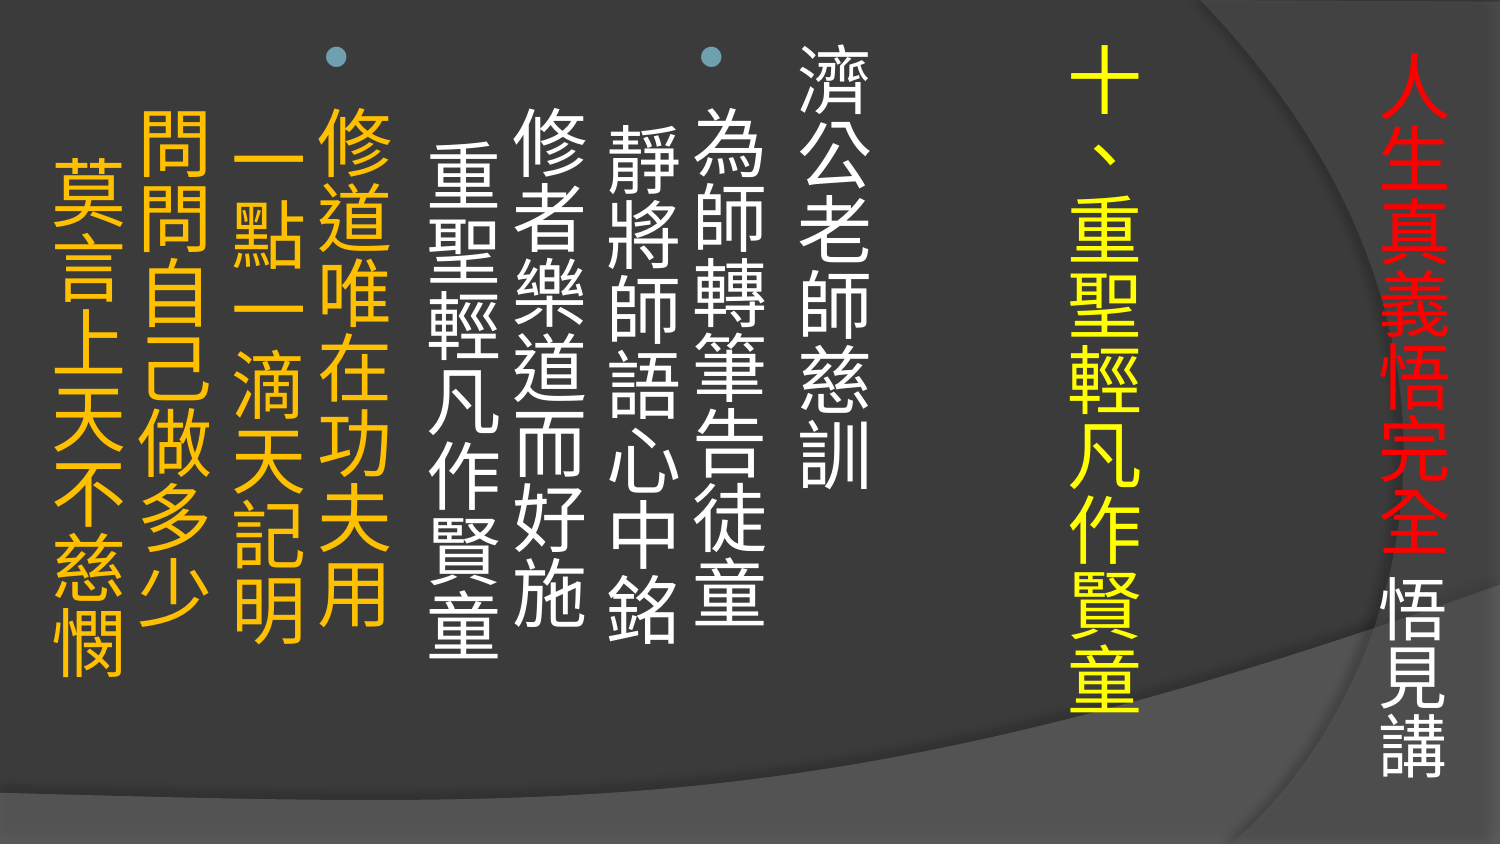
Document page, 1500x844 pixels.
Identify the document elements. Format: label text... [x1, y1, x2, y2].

title 人生真義悟完全 悟見講 [1352, 20, 1473, 812]
list 十、重聖輕凡作賢童 濟公老師慈訓 為師轉筆告徒童 靜將師語心中銘 修者樂道而好施 重聖輕凡作賢童 修道唯在功夫用 一點一滴天記明 問問自己做多少 莫言上天不慈憫 [29, 21, 1353, 825]
